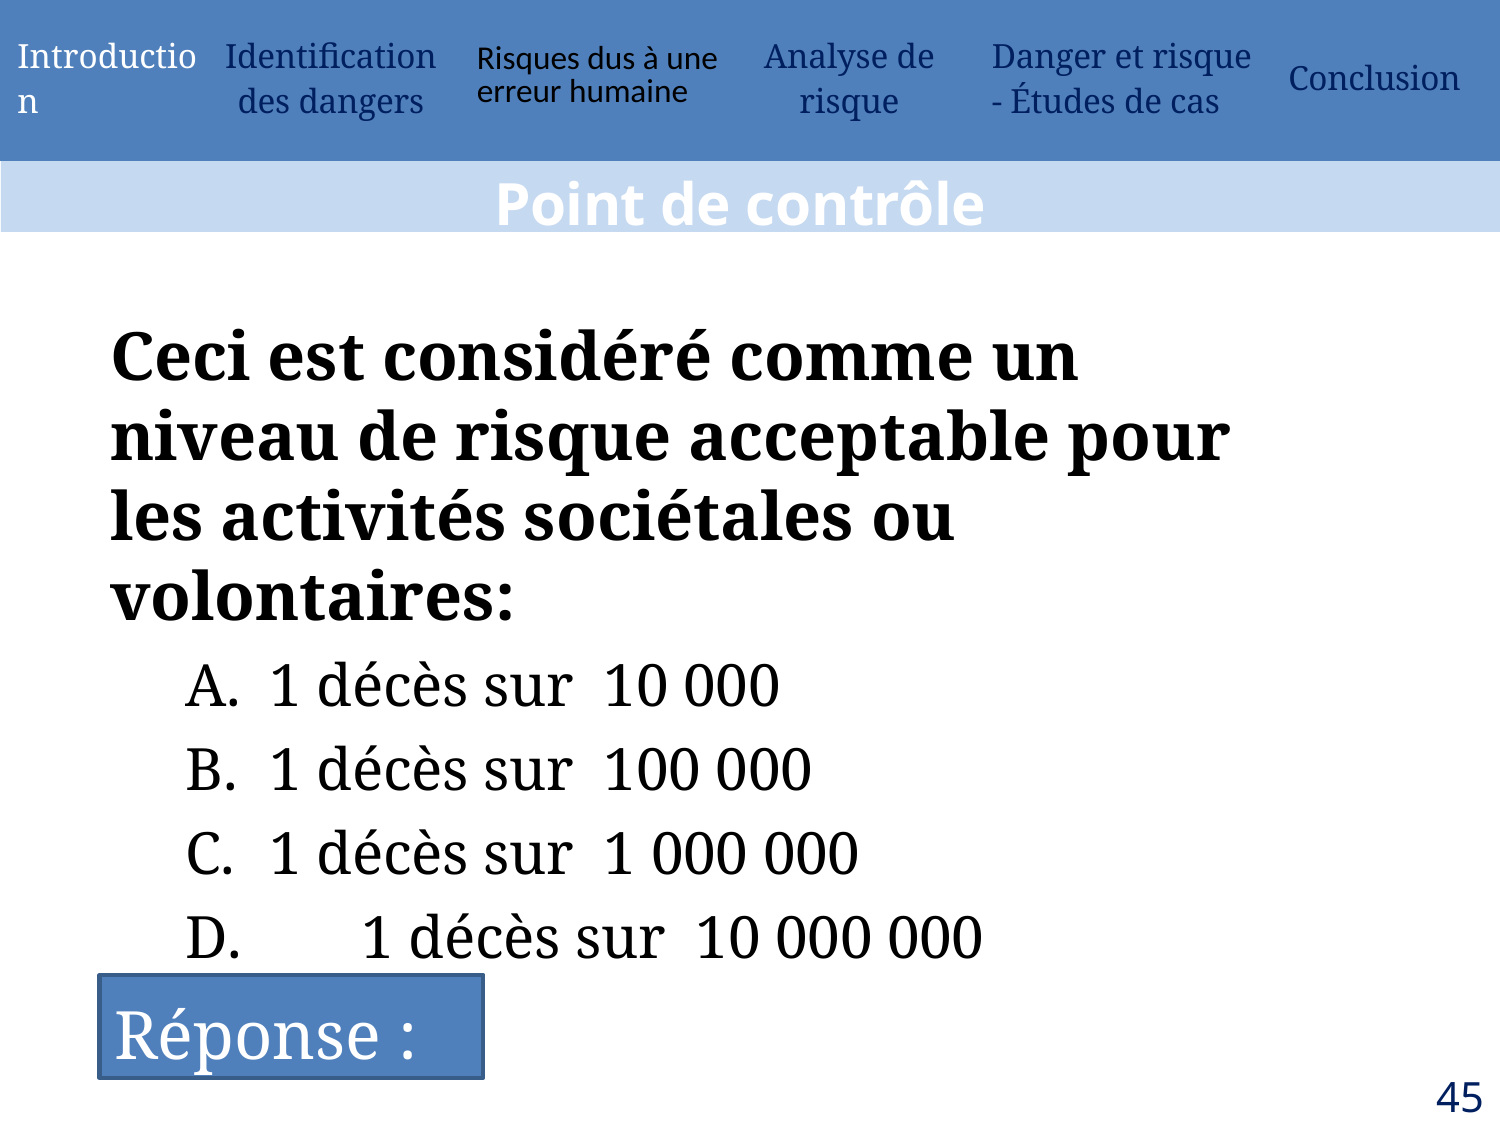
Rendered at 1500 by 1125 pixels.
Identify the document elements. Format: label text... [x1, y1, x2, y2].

text_box [99, 975, 484, 1078]
table_header Danger et risque - Études de cas [956, 28, 1260, 128]
table_header Risques dus à une erreur humaine [451, 28, 742, 128]
text_box [0, 0, 1500, 161]
table_header Conclusion [1260, 28, 1488, 128]
table_header Analyse de risque [742, 28, 956, 128]
table_header Introduction [12, 28, 211, 128]
table_header Identification des dangers [211, 28, 451, 128]
text_box [0, 161, 1500, 232]
slide_number 45 [1432, 1071, 1487, 1125]
text_box Ceci est considéré comme un niveau de risque acceptable pour les activités sociétales ou volontaires: 1 décès sur 10 000 1 décès sur 100 000 1 décès sur 1 000 000 D. 1 décès sur 10 000 000 [107, 313, 1288, 970]
text_box Point de contrôle [492, 166, 1118, 237]
text_box Réponse : C [112, 992, 457, 1125]
